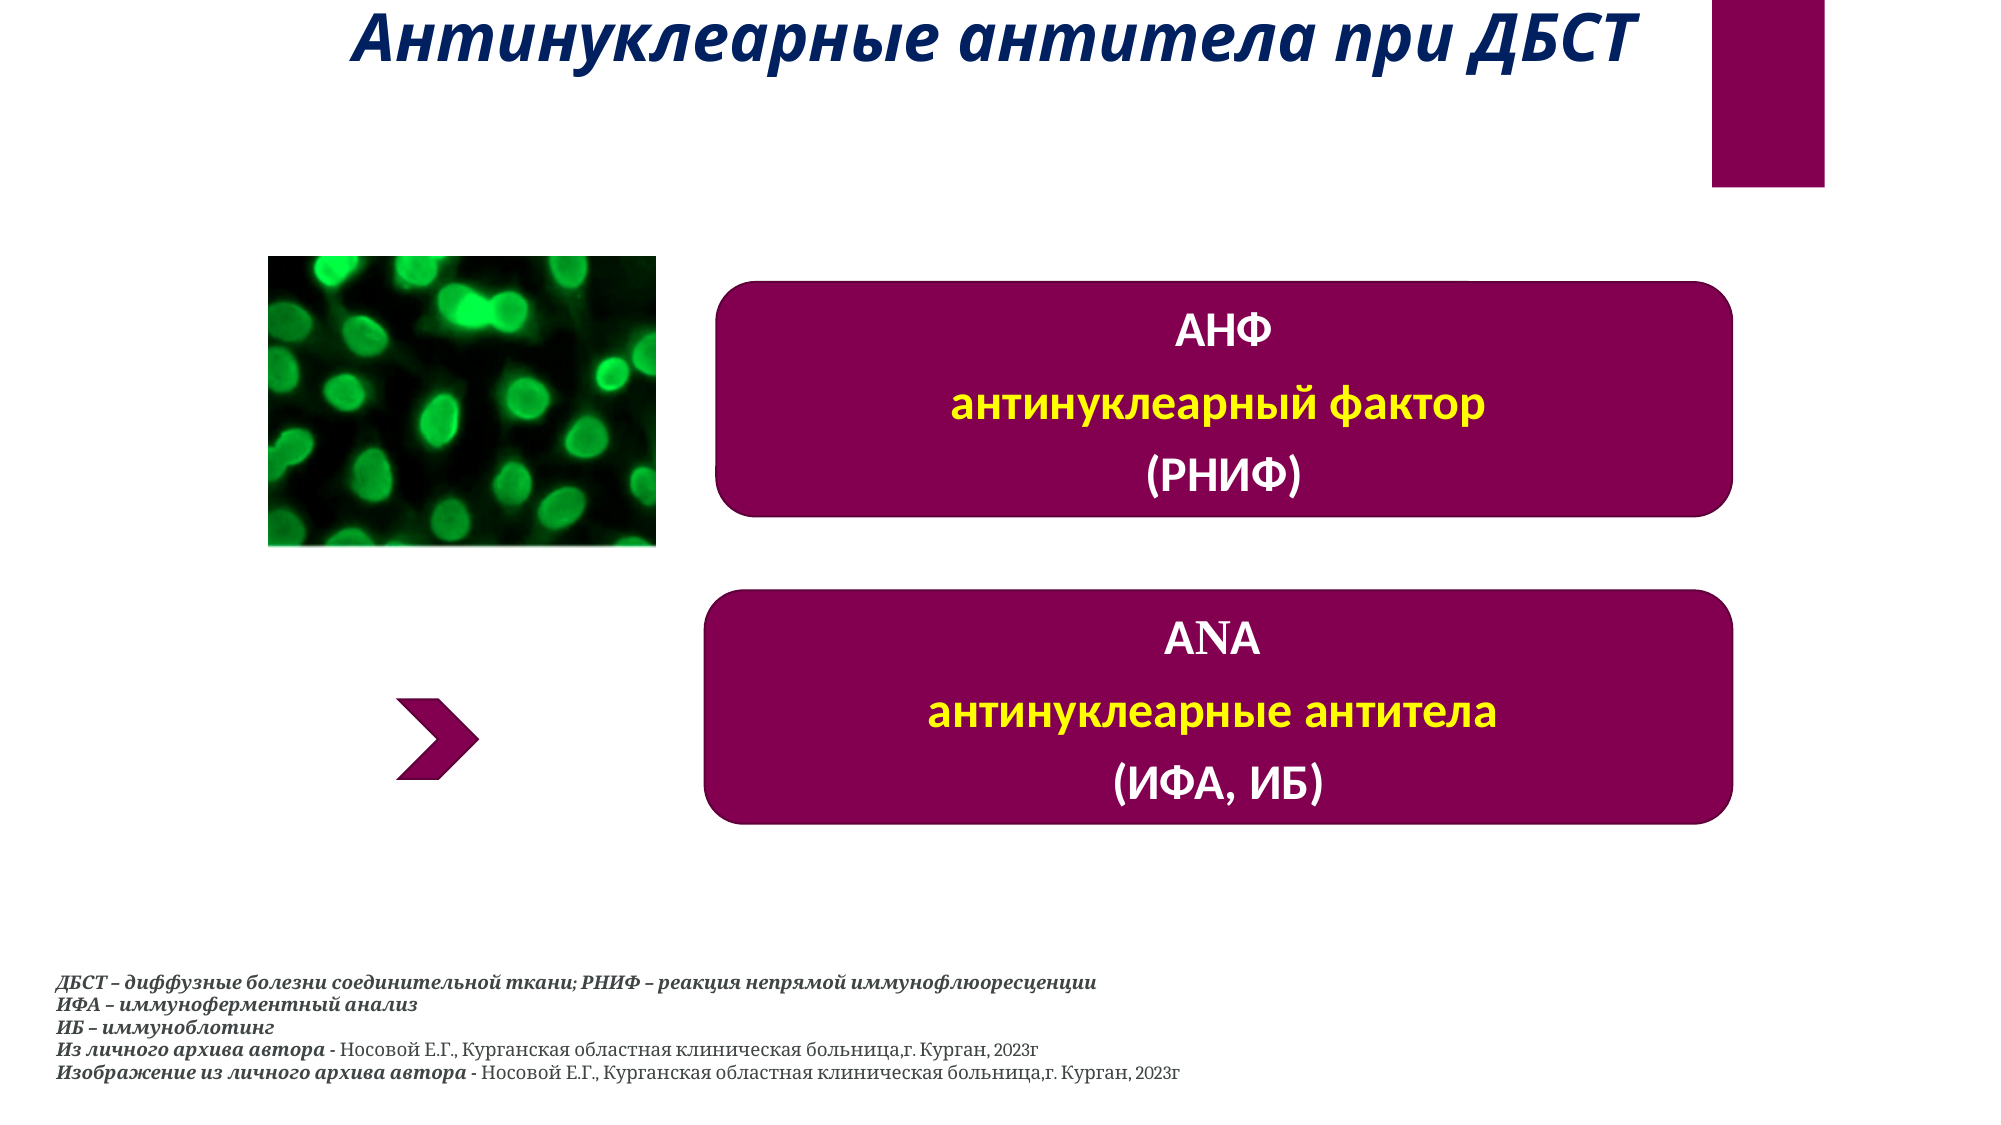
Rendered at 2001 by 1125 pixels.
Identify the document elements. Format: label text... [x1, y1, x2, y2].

picture [268, 256, 656, 548]
title Антинуклеарные антитела при ДБСТ [353, 0, 1704, 261]
text_box [395, 698, 480, 780]
text_box АNА антинуклеарные антитела (ИФА, ИБ) [703, 589, 1734, 825]
text_box АНФ антинуклеарный фактор (РНИФ) [715, 280, 1734, 518]
text_box ДБСТ – диффузные болезни соединительной ткани; РНИФ – реакция непрямой иммунофлюоресценции ИФА – иммуноферментный анализ ИБ – иммуноблотинг Из личного архива автора - Носовой Е.Г., Курганская областная клиническая больница,г. Курган, 2023г Изображение из личного архива автора - Носовой Е.Г., Курганская областная клиническая больница,г. Курган, 2023г [41, 963, 1750, 1113]
